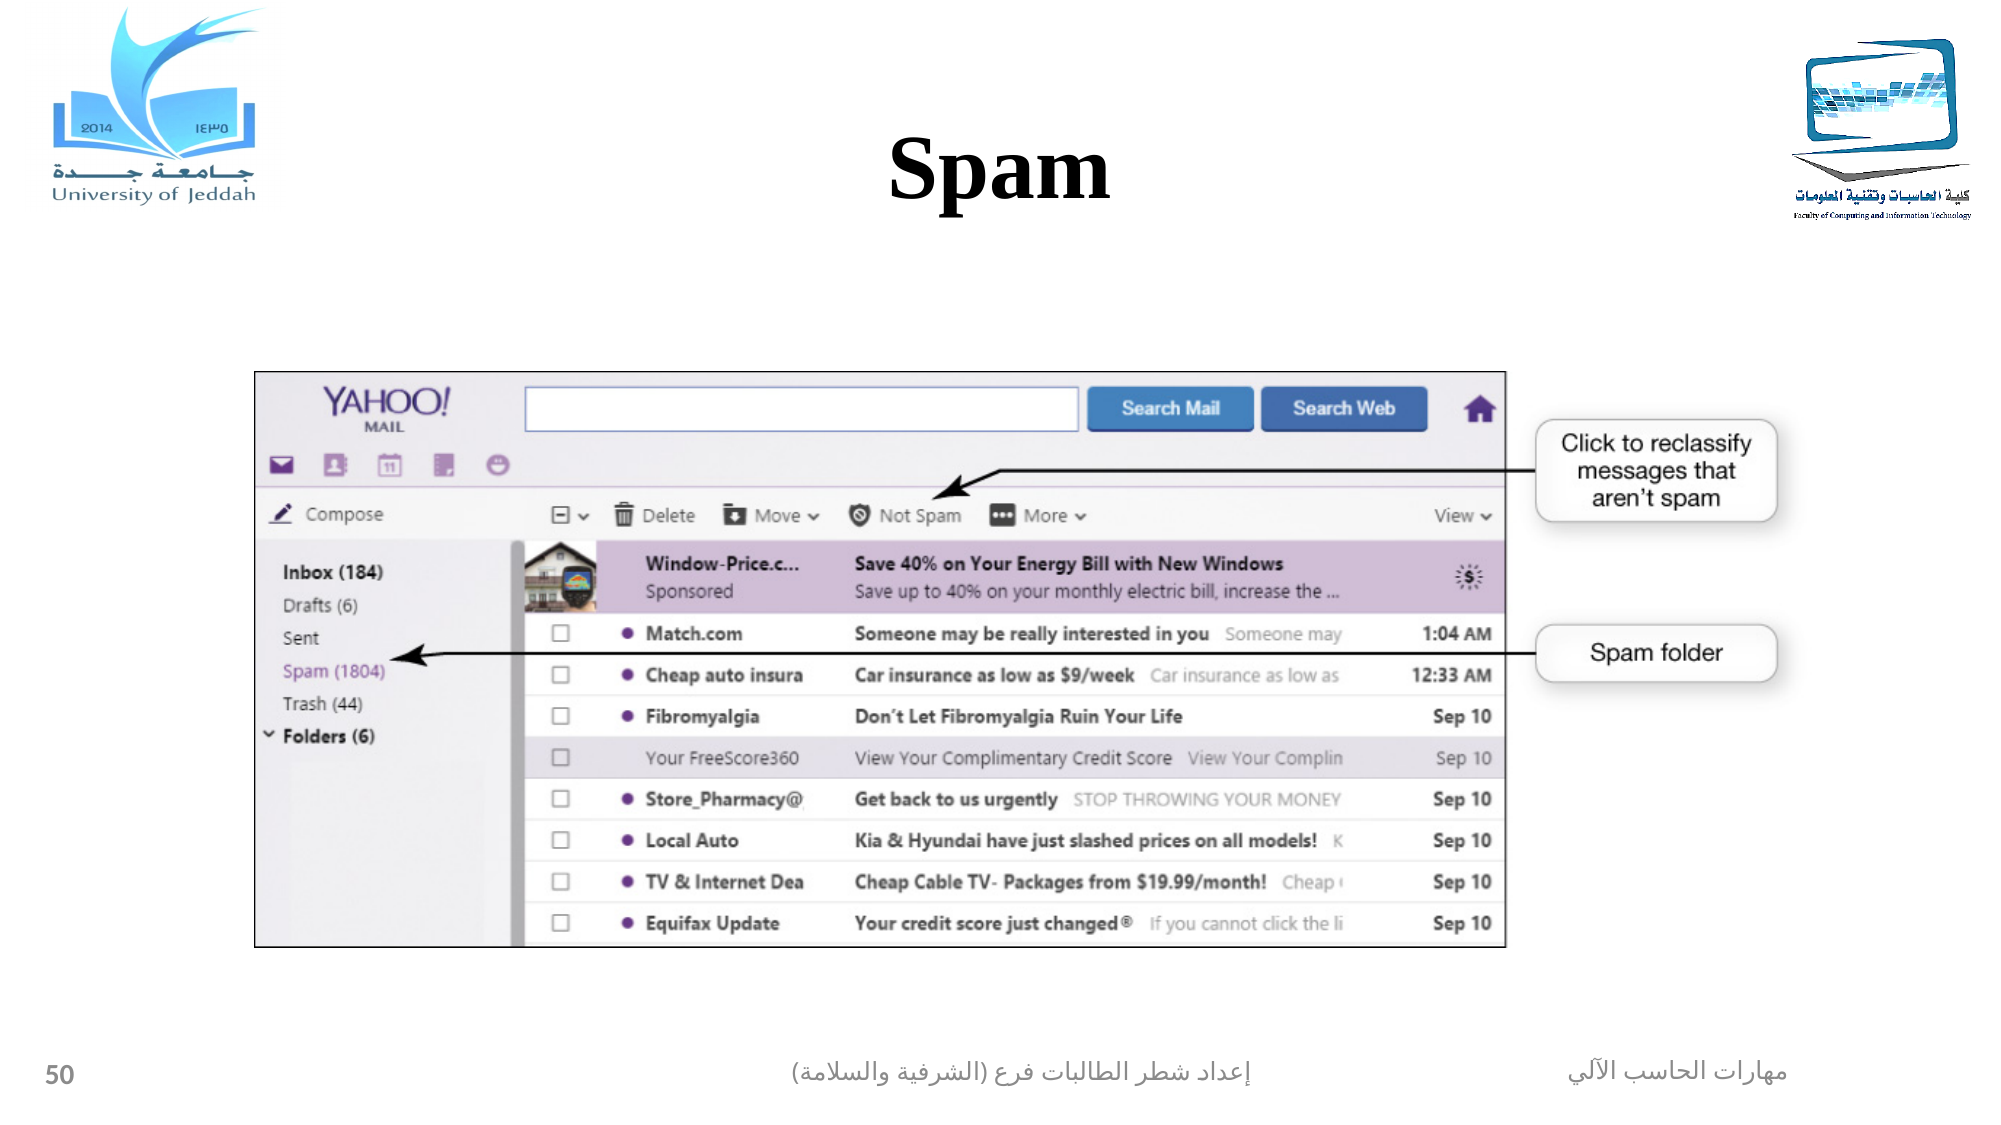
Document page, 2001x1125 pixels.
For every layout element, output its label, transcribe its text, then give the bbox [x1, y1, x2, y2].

footer إعداد شطر الطالبات فرع (الشرفية والسلامة) [684, 1042, 1360, 1103]
title Spam [137, 59, 1863, 278]
slide_number 50 [29, 1042, 480, 1103]
picture [254, 371, 1812, 948]
picture [25, 2, 286, 212]
picture [1777, 33, 1977, 232]
